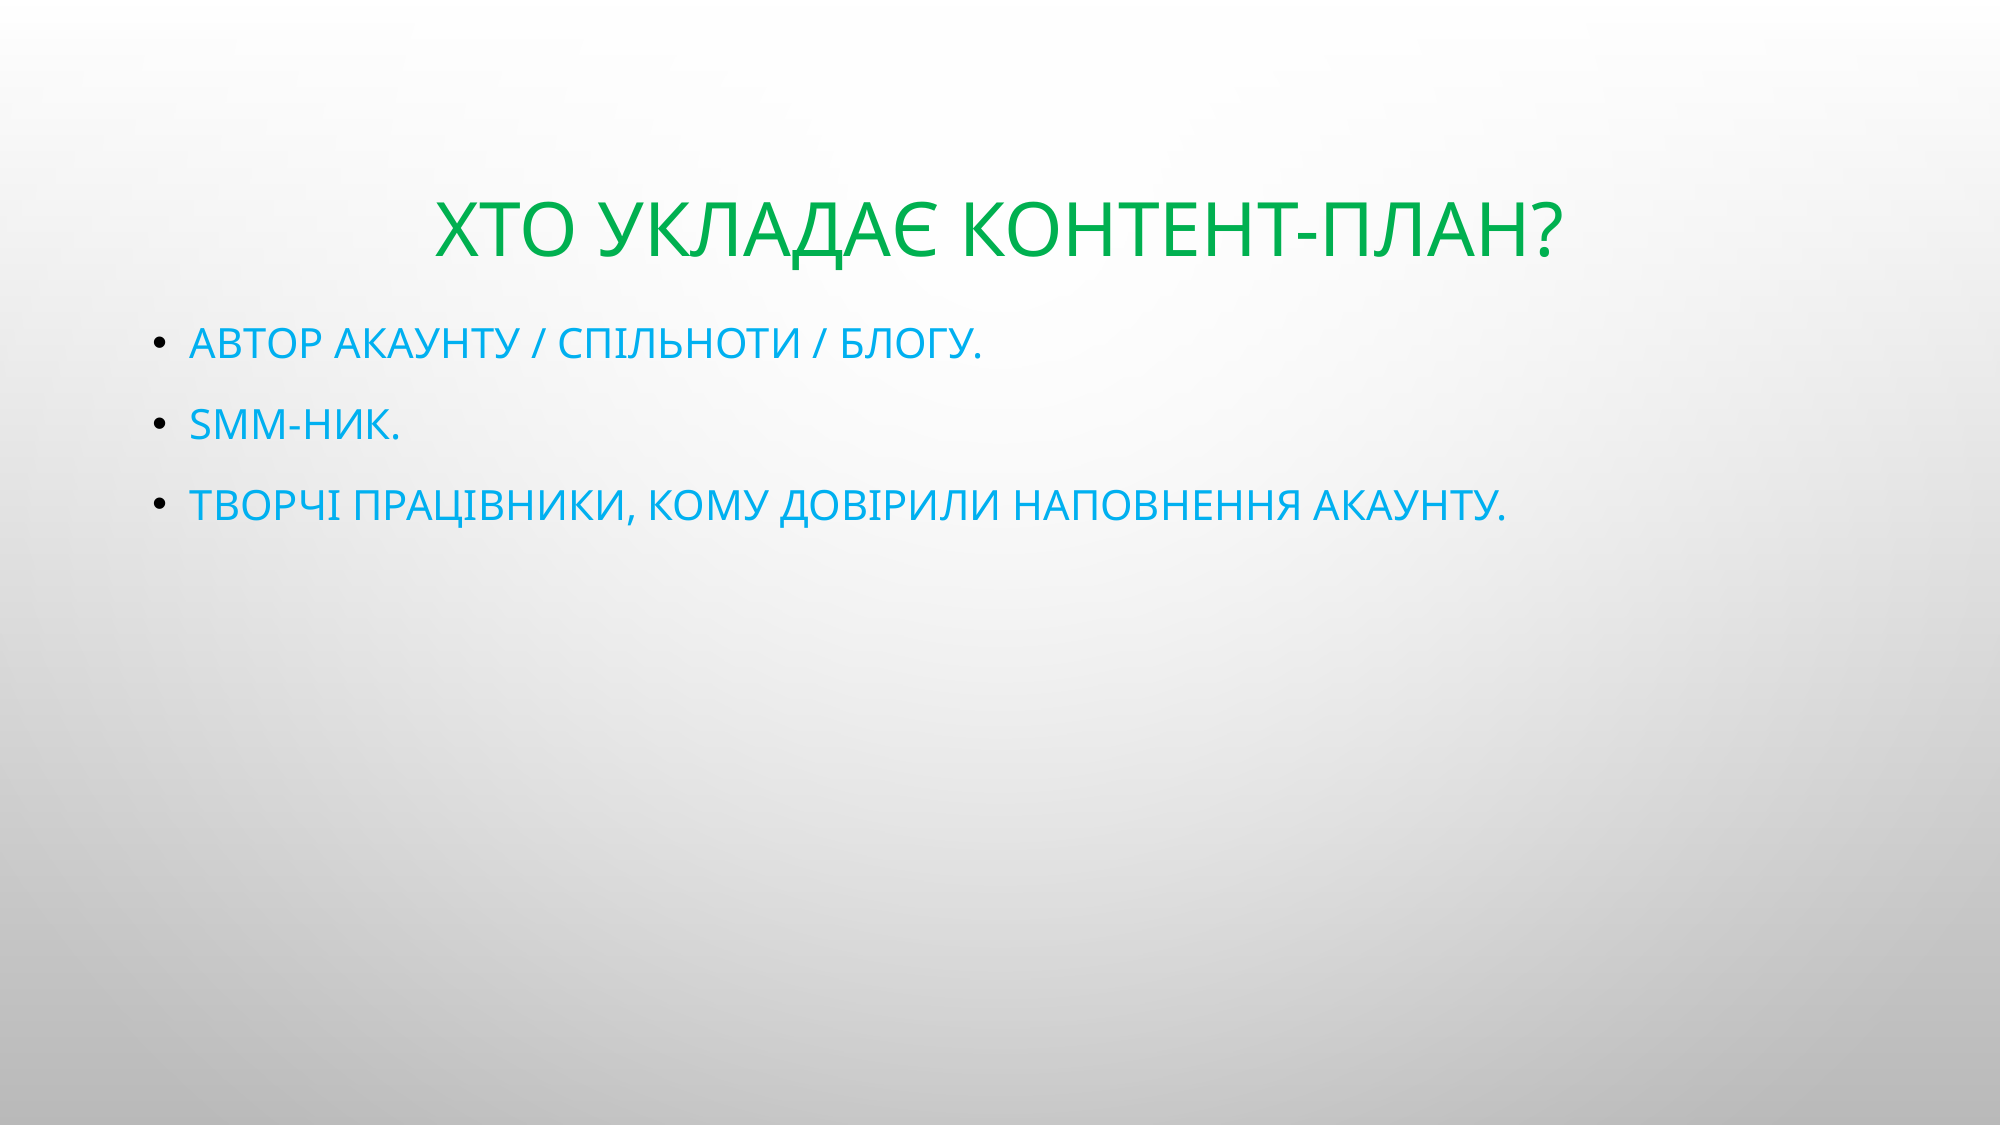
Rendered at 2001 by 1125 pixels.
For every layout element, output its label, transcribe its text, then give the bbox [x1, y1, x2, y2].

picture [0, 0, 2000, 1125]
list Автор акаунту / спільноти / блогу. SMM-ник. Творчі працівники, кому довірили наповнення акаунту. [137, 299, 1863, 610]
title Хто укладає контент-план? [149, 101, 1851, 299]
